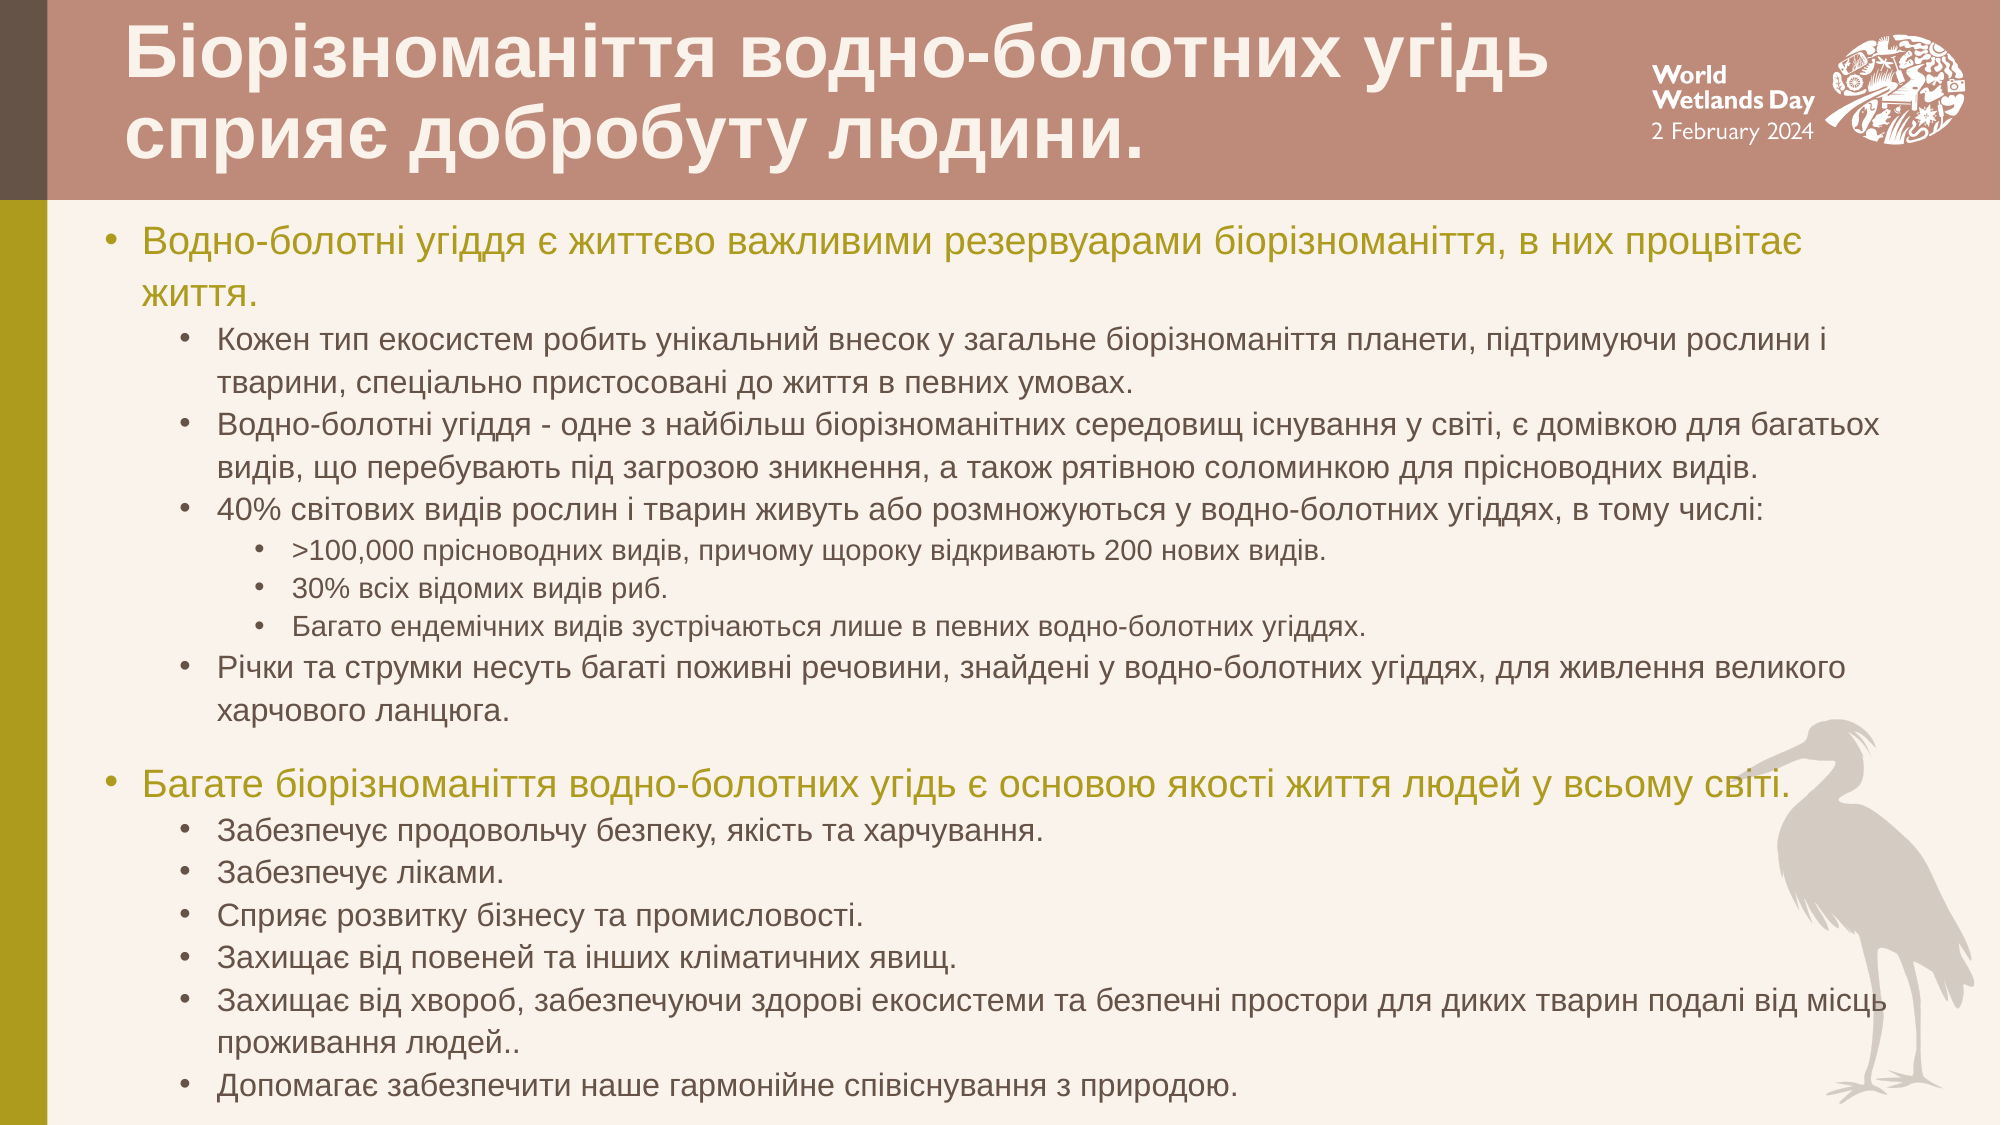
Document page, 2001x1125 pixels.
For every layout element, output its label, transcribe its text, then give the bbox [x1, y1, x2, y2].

picture [1719, 683, 2000, 1125]
text_box Водно-болотні угіддя є життєво важливими резервуарами біорізноманіття, в них процвітає життя. Кожен тип екосистем робить унікальний внесок у загальне біорізноманіття планети, підтримуючи рослини і тварини, спеціально пристосовані до життя в певних умовах. Водно-болотні угіддя - одне з найбільш біорізноманітних середовищ існування у світі, є домівкою для багатьох видів, що перебувають під загрозою зникнення, а також рятівною соломинкою для прісноводних видів. 40% світових видів рослин і тварин живуть або розмножуються у водно-болотних угіддях, в тому числі: >100,000 прісноводних видів, причому щороку відкривають 200 нових видів. 30% всіх відомих видів риб. Багато ендемічних видів зустрічаються лише в певних водно-болотних угіддях. Річки та струмки несуть багаті поживні речовини, знайдені у водно-болотних угіддях, для живлення великого харчового ланцюга. Багате біорізноманіття водно-болотних угідь є основою якості життя людей у всьому світі. Забезпечує продовольчу безпеку, якість та харчування. Забезпечує ліками. Сприяє розвитку бізнесу та промисловості. Захищає від повеней та інших кліматичних явищ. Захищає від хвороб, забезпечуючи здорові екосистеми та безпечні простори для диких тварин подалі від місць проживання людей.. Допомагає забезпечити наше гармонійне співіснування з природою. [89, 202, 1941, 1052]
text_box Біорізноманіття водно-болотних угідь сприяє добробуту людини. [109, 12, 1897, 177]
picture [1897, 18, 1979, 159]
